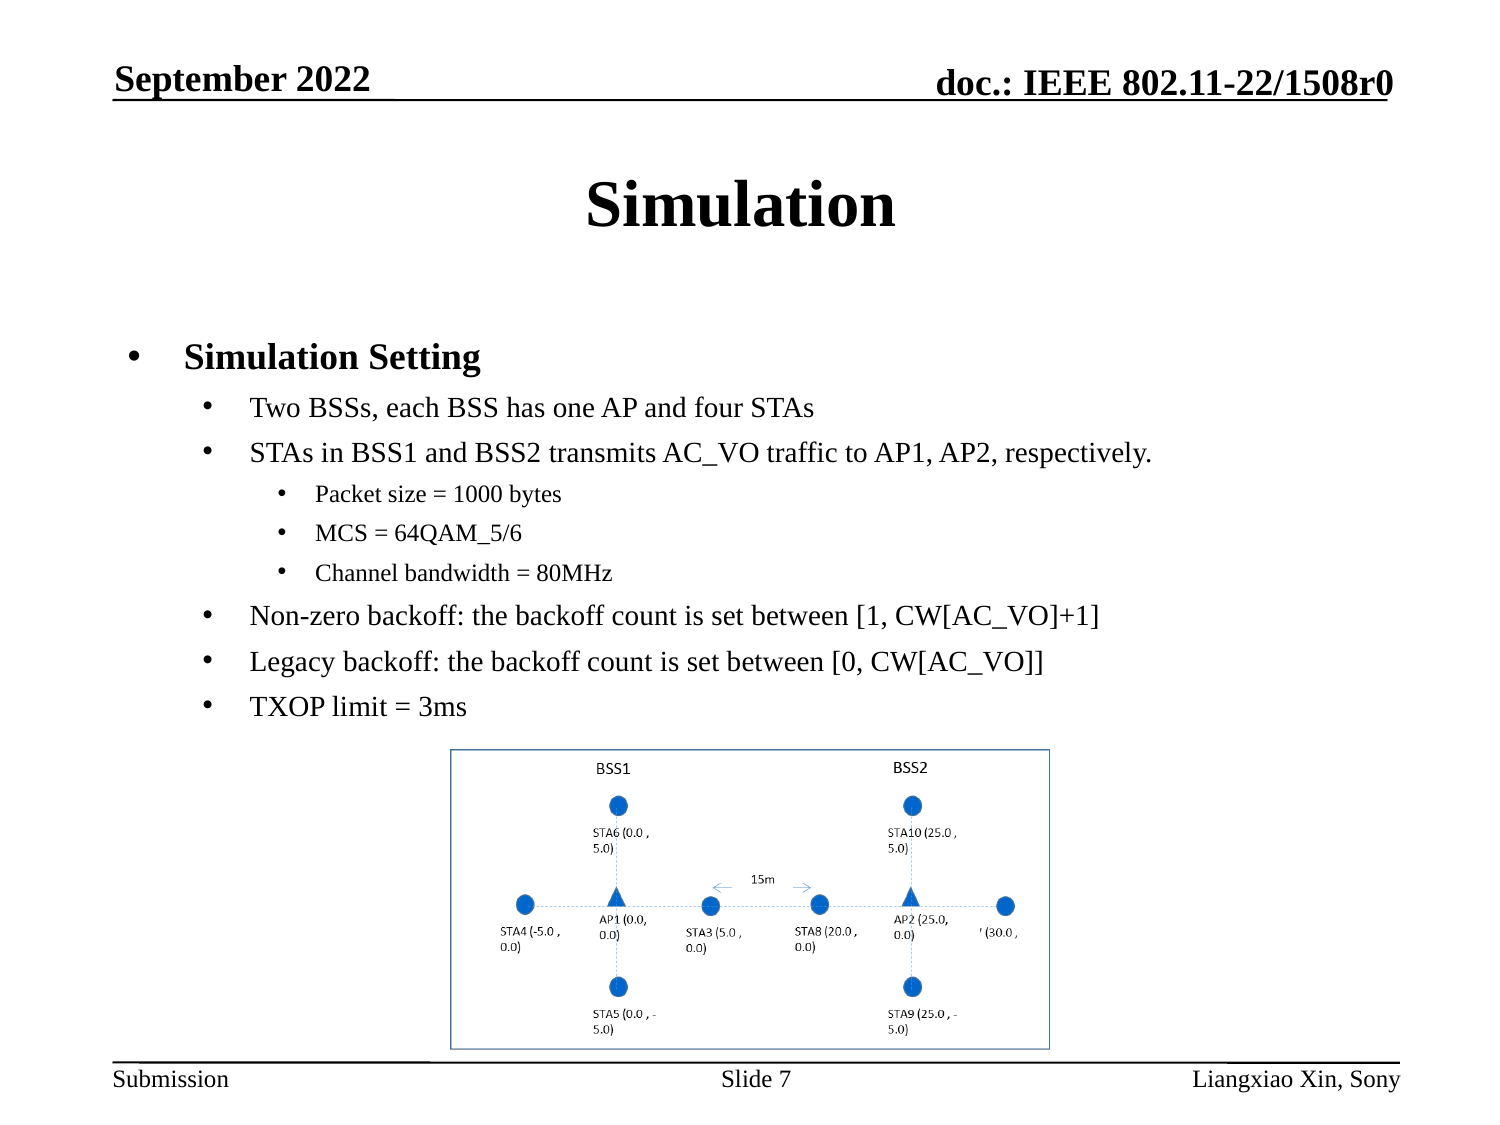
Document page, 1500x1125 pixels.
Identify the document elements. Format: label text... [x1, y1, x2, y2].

list Simulation Setting Two BSSs, each BSS has one AP and four STAs STAs in BSS1 and BSS2 transmits AC_VO traffic to AP1, AP2, respectively. Packet size = 1000 bytes MCS = 64QAM_5/6 Channel bandwidth = 80MHz Non-zero backoff: the backoff count is set between [1, CW[AC_VO]+1] Legacy backoff: the backoff count is set between [0, CW[AC_VO]] TXOP limit = 3ms [112, 324, 1388, 1000]
footer Liangxiao Xin, Sony [878, 1061, 1402, 1093]
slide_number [114, 54, 423, 100]
slide_number Slide 7 [712, 1061, 800, 1123]
picture [449, 749, 1050, 1051]
title Simulation [112, 112, 1388, 288]
